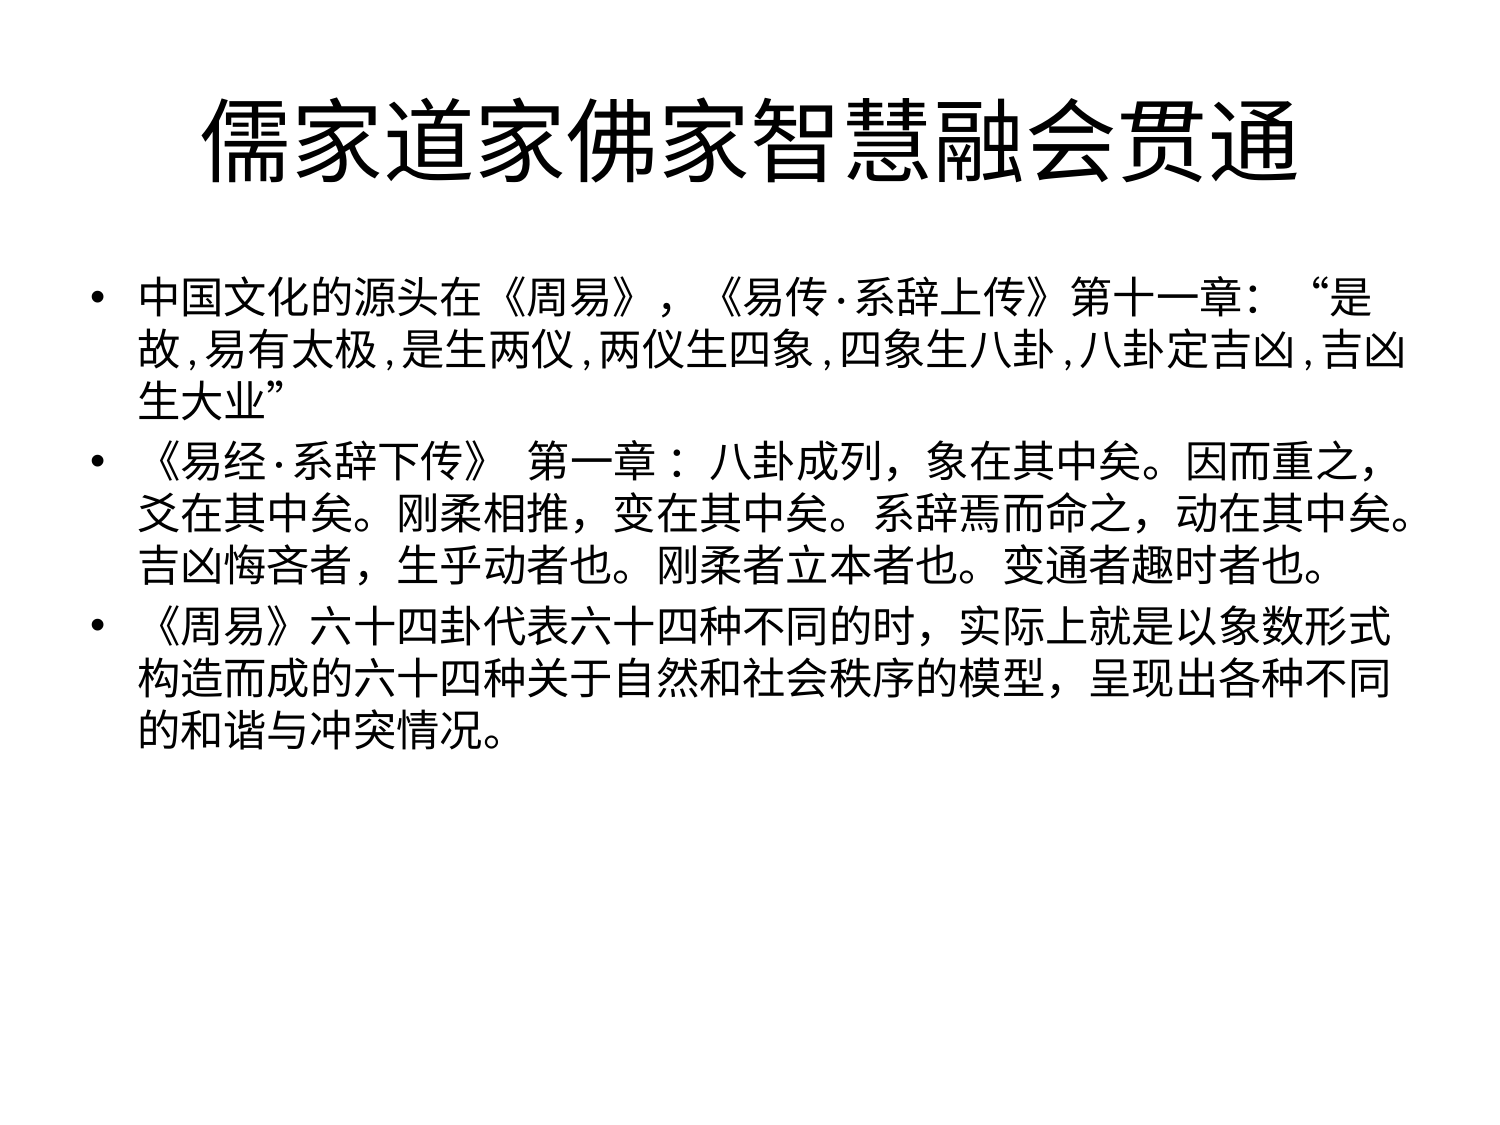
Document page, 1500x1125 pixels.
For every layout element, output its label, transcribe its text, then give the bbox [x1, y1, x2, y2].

title 儒家道家佛家智慧融会贯通 [75, 45, 1425, 233]
list 中国文化的源头在《周易》，《易传·系辞上传》第十一章：“是故,易有太极,是生两仪,两仪生四象,四象生八卦,八卦定吉凶,吉凶生大业” 《易经·系辞下传》 第一章 ：八卦成列，象在其中矣。因而重之，爻在其中矣。刚柔相推，变在其中矣。系辞焉而命之，动在其中矣。吉凶悔吝者，生乎动者也。刚柔者立本者也。变通者趣时者也。 《周易》六十四卦代表六十四种不同的时，实际上就是以象数形式构造而成的六十四种关于自然和社会秩序的模型，呈现出各种不同的和谐与冲突情况。 [75, 262, 1425, 1005]
